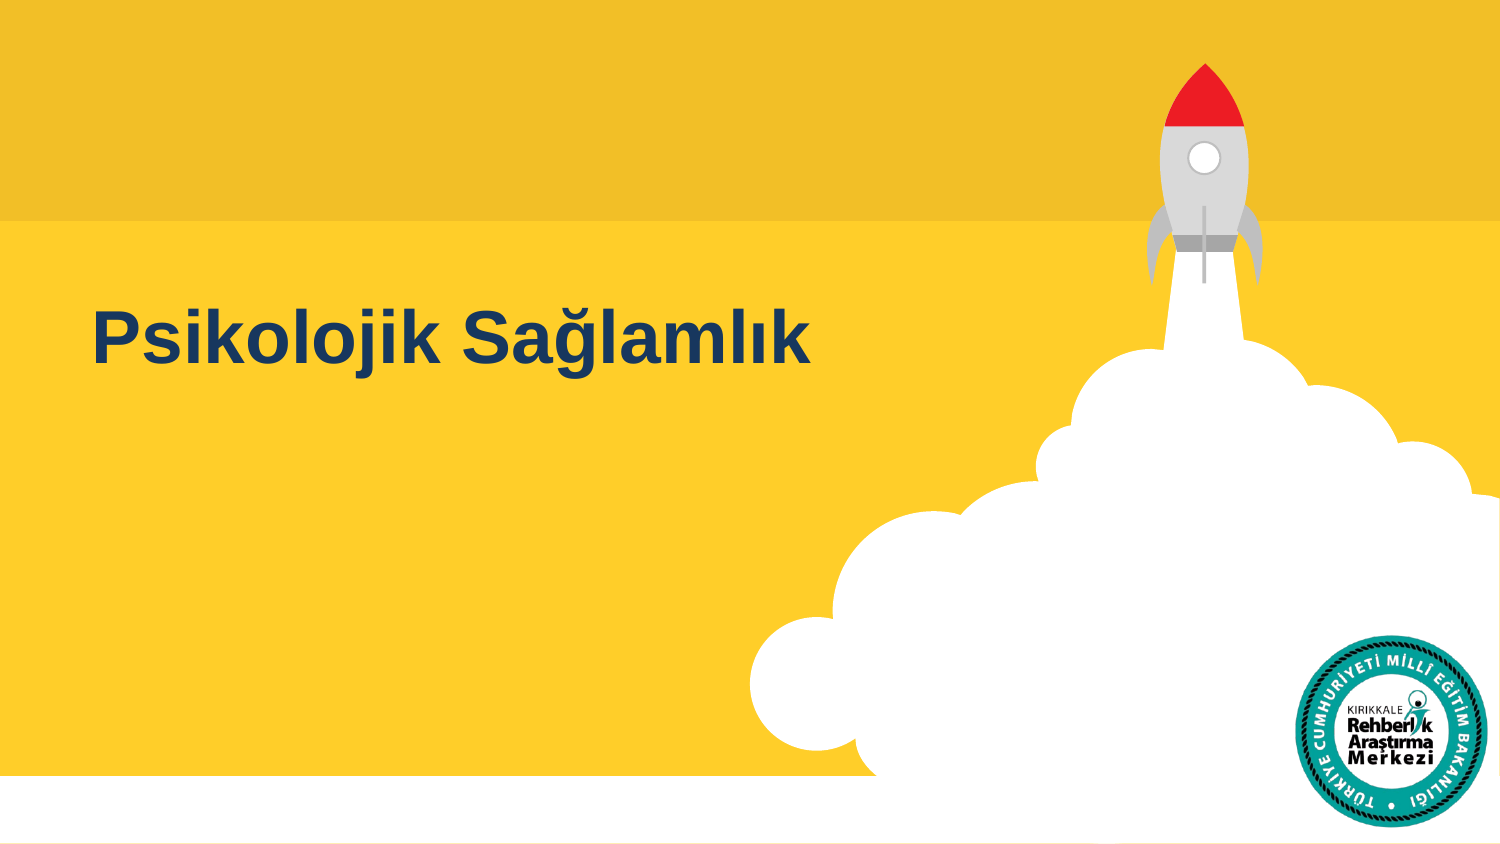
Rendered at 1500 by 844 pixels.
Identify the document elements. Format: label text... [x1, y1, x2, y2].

picture [1293, 634, 1490, 831]
list Psikolojik Sağlamlık [76, 185, 1046, 481]
